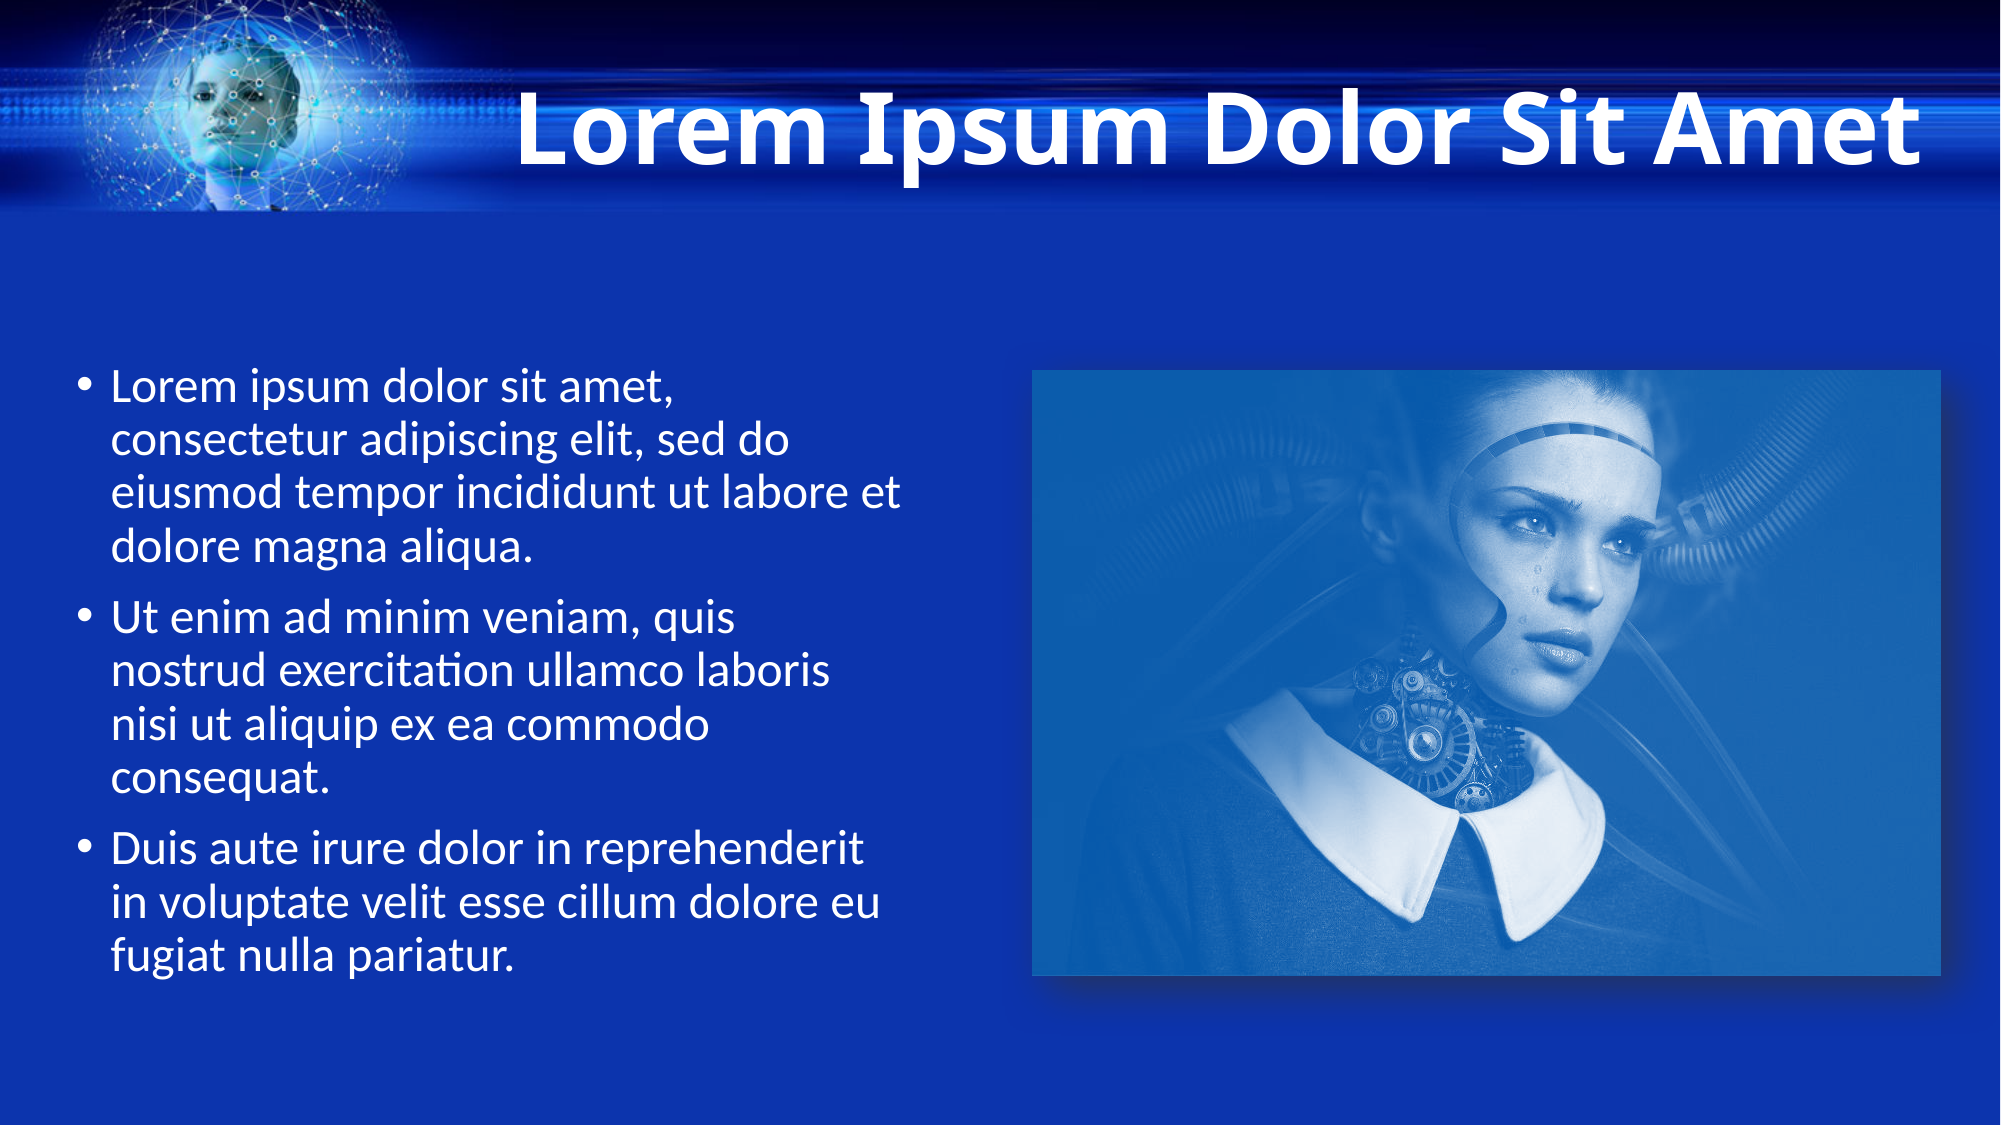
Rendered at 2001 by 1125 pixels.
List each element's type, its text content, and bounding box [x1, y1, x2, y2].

title Lorem Ipsum Dolor Sit Amet [498, 23, 1944, 242]
list Lorem ipsum dolor sit amet, consectetur adipiscing elit, sed do eiusmod tempor incididunt ut labore et dolore magna aliqua. Ut enim ad minim veniam, quis nostrud exercitation ullamco laboris nisi ut aliquip ex ea commodo consequat. Duis aute irure dolor in reprehenderit in voluptate velit esse cillum dolore eu fugiat nulla pariatur. [61, 352, 918, 995]
picture [0, 0, 2001, 1125]
